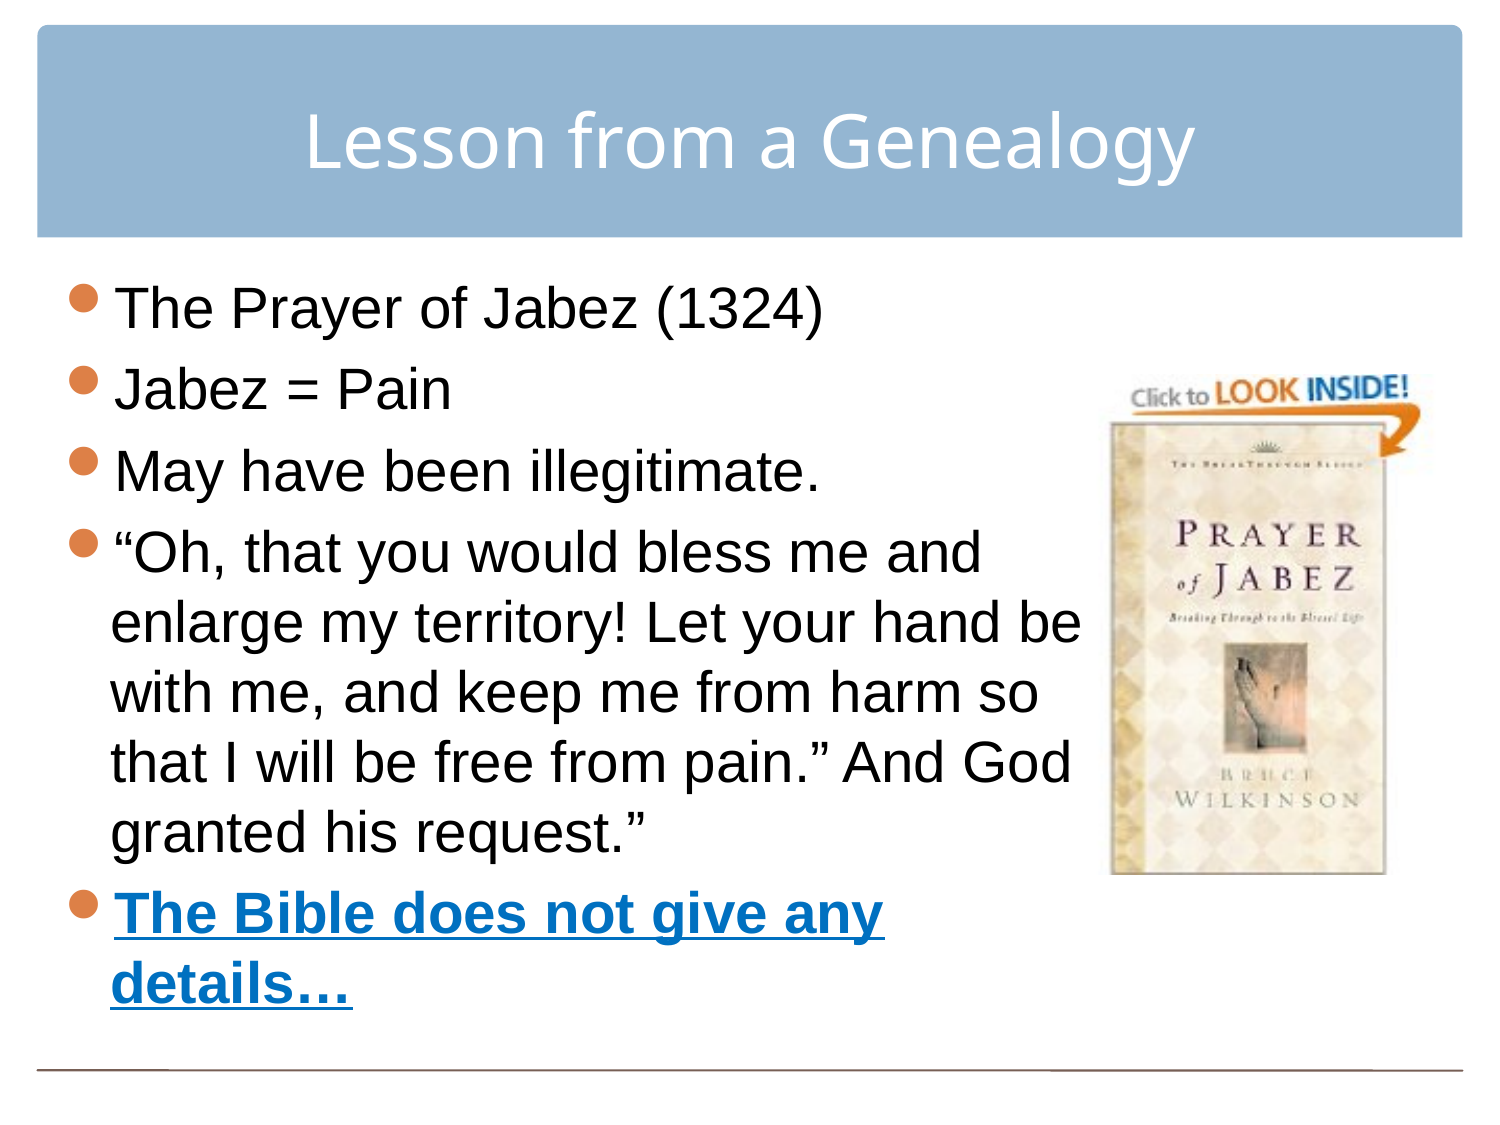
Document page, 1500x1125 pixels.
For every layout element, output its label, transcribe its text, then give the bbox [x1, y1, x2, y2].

picture [999, 374, 1500, 876]
title Lesson from a Genealogy [50, 45, 1450, 233]
list The Prayer of Jabez (1324) Jabez = Pain May have been illegitimate. “Oh, that you would bless me and enlarge my territory! Let your hand be with me, and keep me from harm so that I will be free from pain.” And God granted his request.” The Bible does not give any details… [50, 262, 1113, 1050]
